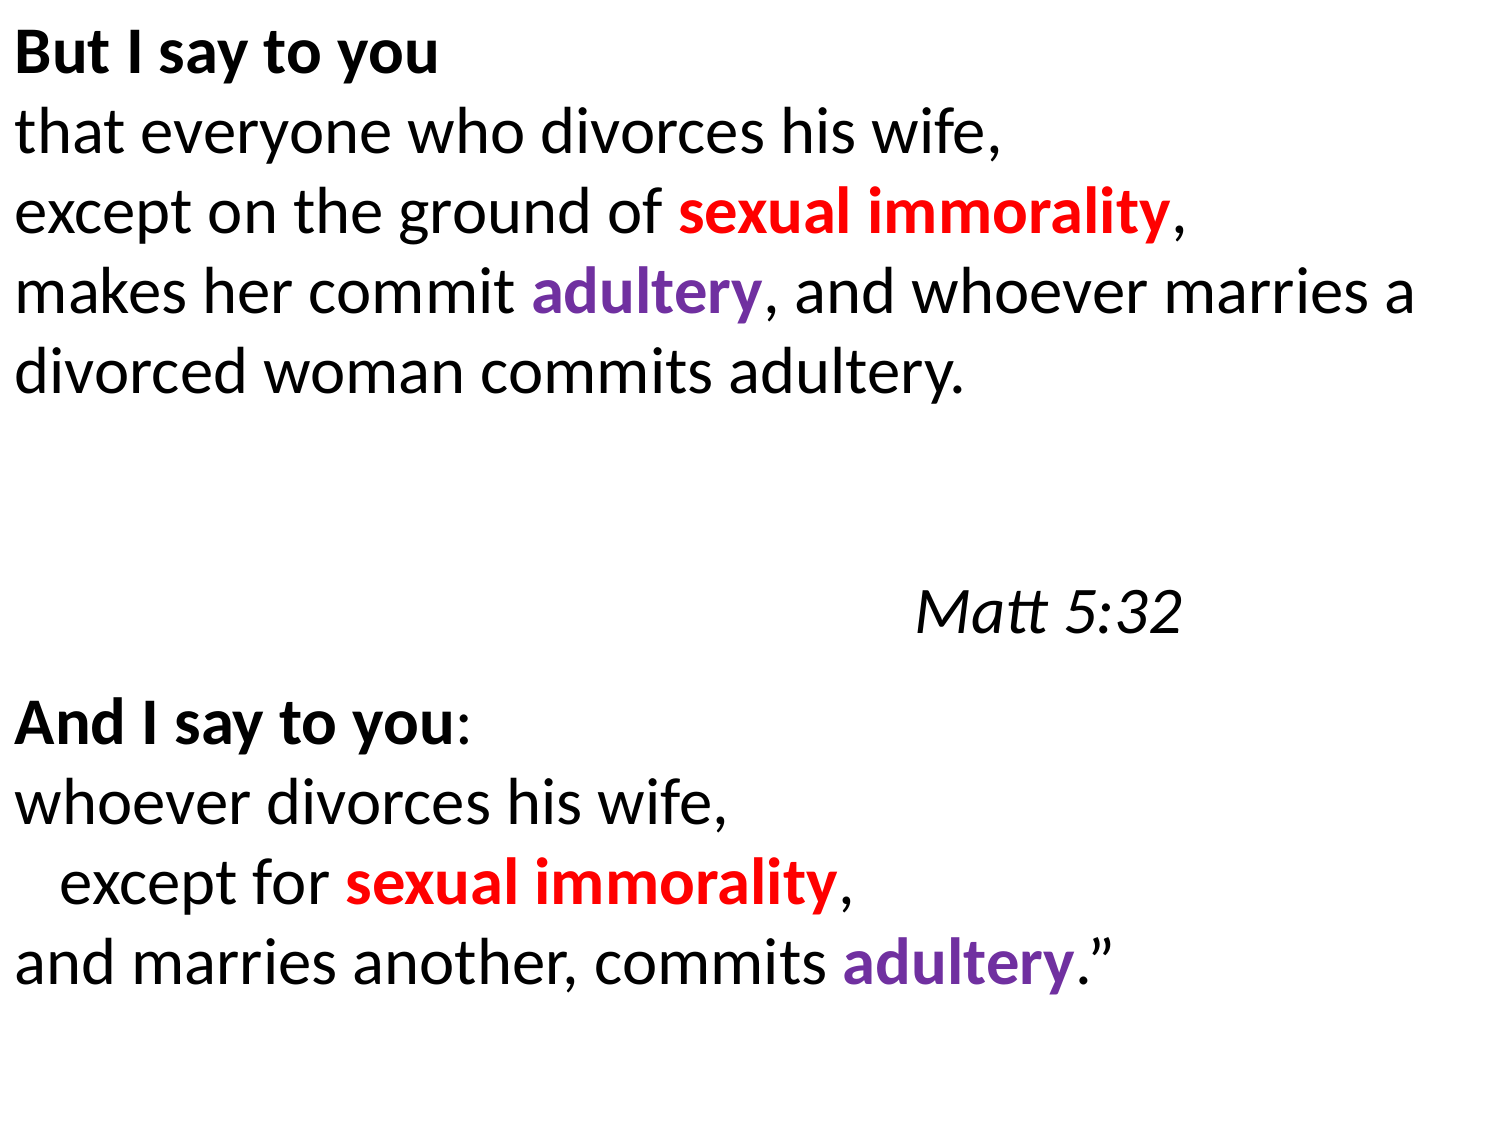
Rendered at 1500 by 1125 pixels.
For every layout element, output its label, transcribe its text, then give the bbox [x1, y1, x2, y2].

text_box And I say to you: whoever divorces his wife, except for sexual immorality, and marries another, commits adultery.” Matt 19:9 [0, 670, 1500, 1125]
text_box But I say to you that everyone who divorces his wife, except on the ground of sexual immorality, makes her commit adultery, and whoever marries a divorced woman commits adultery. Matt 5:32 [0, 0, 1453, 655]
